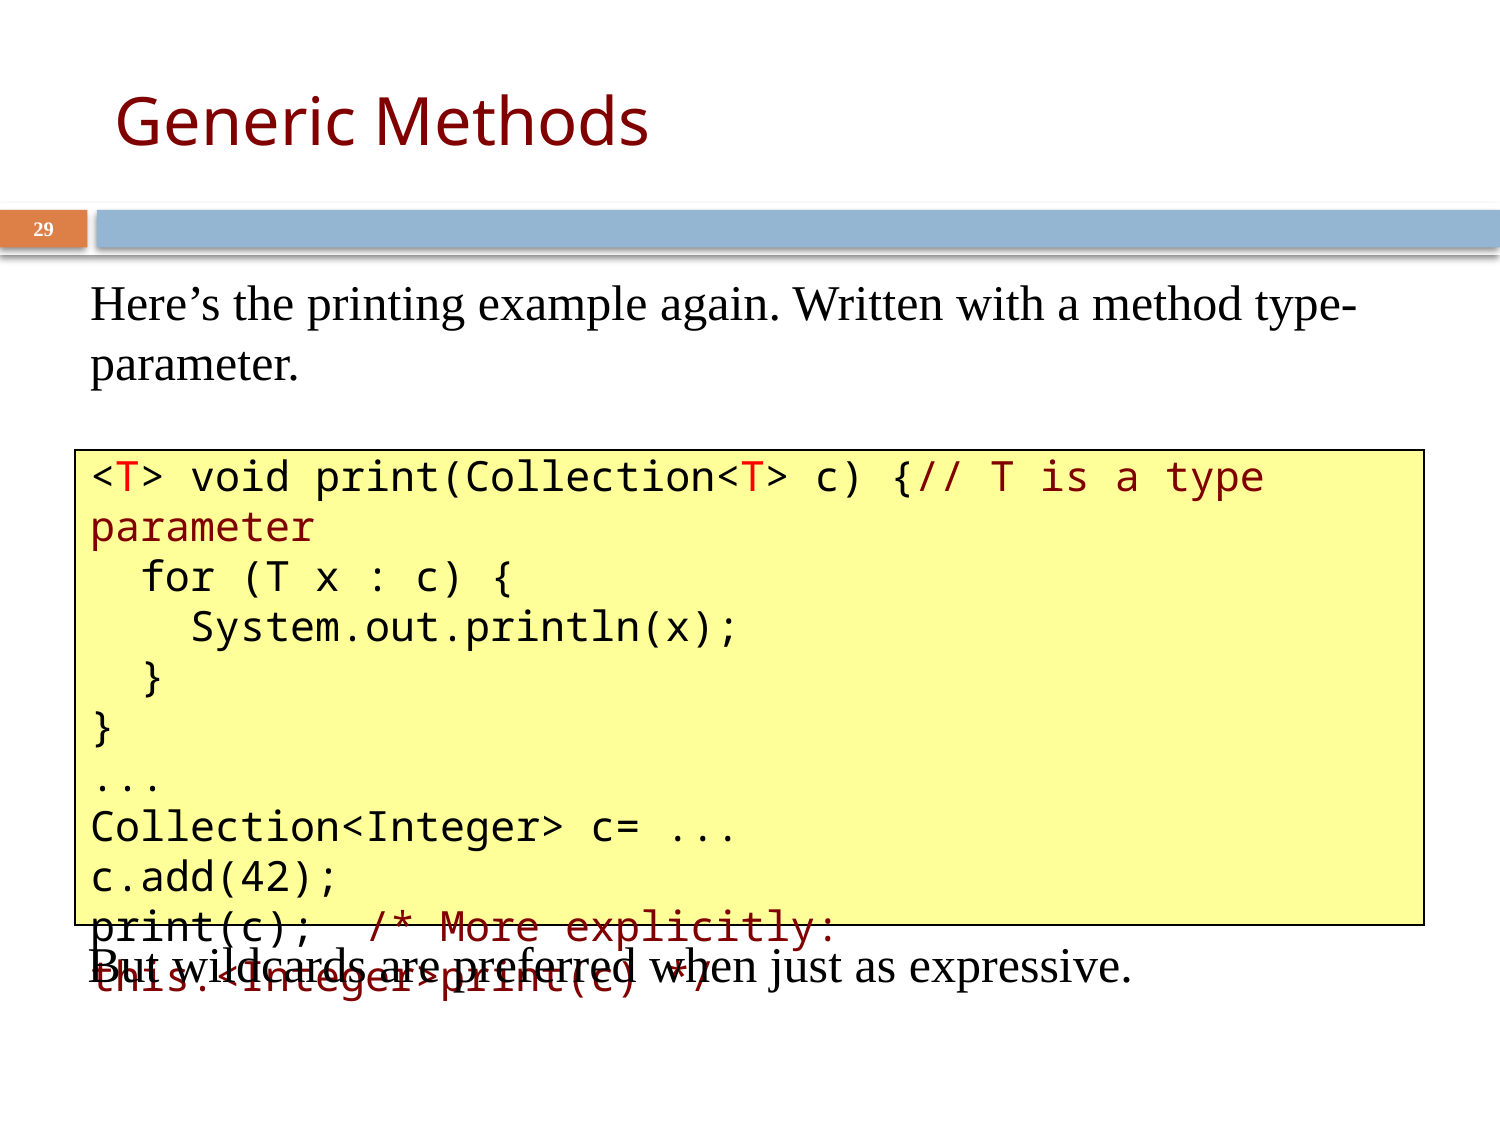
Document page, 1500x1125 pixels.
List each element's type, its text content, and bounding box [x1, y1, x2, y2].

text_box <T> void print(Collection<T> c) {// T is a type parameter for (T x : c) { System.out.println(x); } } ... Collection<Integer> c= ... c.add(42); print(c); /* More explicitly: this.<Integer>print(c) */ [74, 450, 1424, 925]
text_box But wildcards are preferred when just as expressive. [72, 924, 1410, 1088]
list Here’s the printing example again. Written with a method type-parameter. [75, 262, 1413, 425]
slide_number 29 [0, 208, 88, 249]
title Generic Methods [99, 37, 1438, 200]
